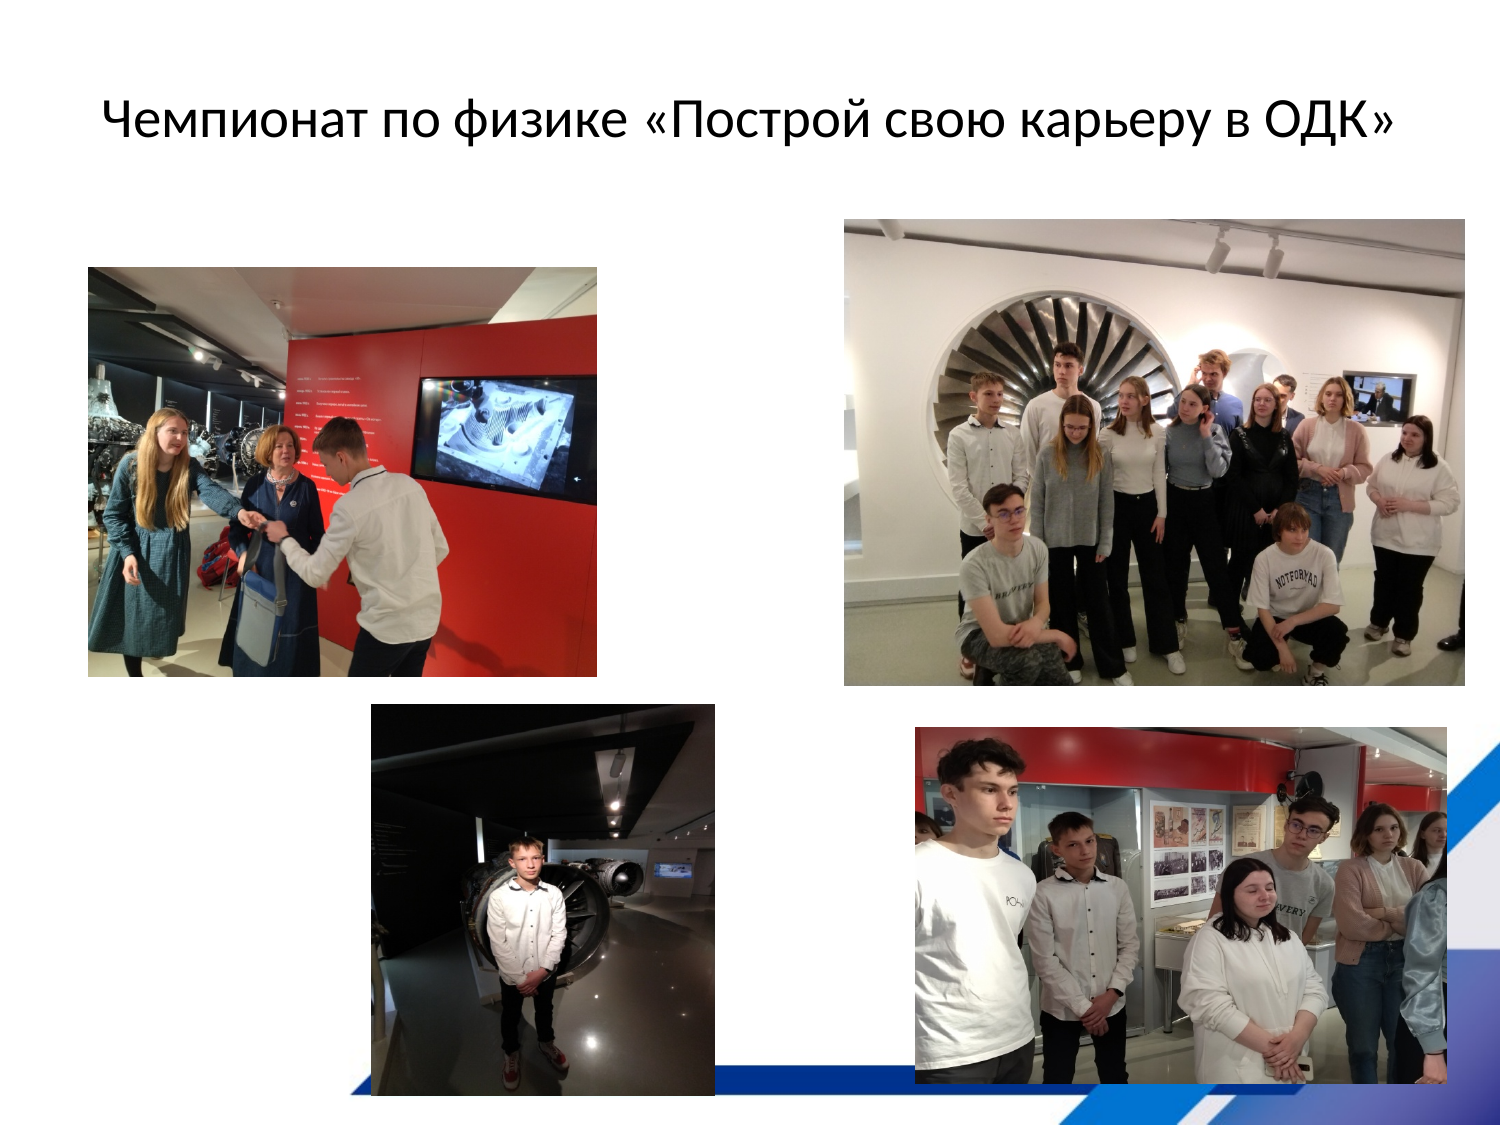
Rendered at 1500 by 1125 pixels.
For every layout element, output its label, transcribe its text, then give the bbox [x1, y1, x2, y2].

title Чемпионат по физике «Построй свою карьеру в ОДК» [75, 45, 1425, 185]
picture [0, 0, 1500, 1125]
